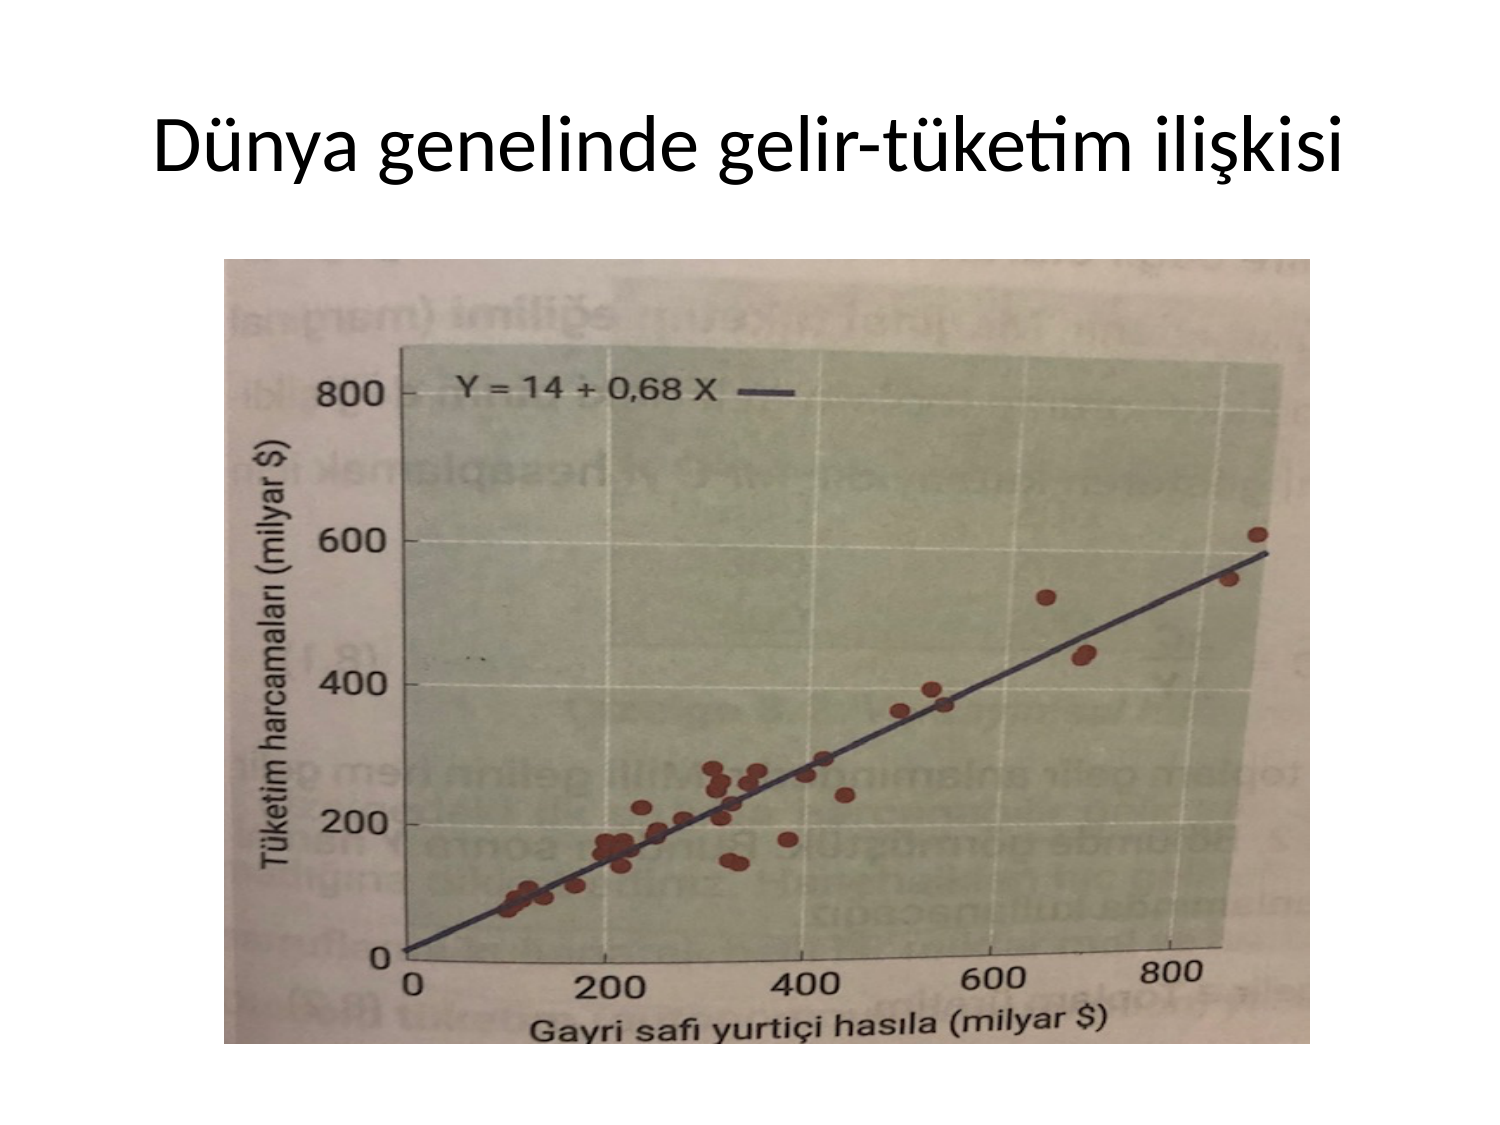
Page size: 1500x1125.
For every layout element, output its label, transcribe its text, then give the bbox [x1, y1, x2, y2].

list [67, 259, 1466, 1044]
title Dünya genelinde gelir-tüketim ilişkisi [75, 45, 1425, 233]
